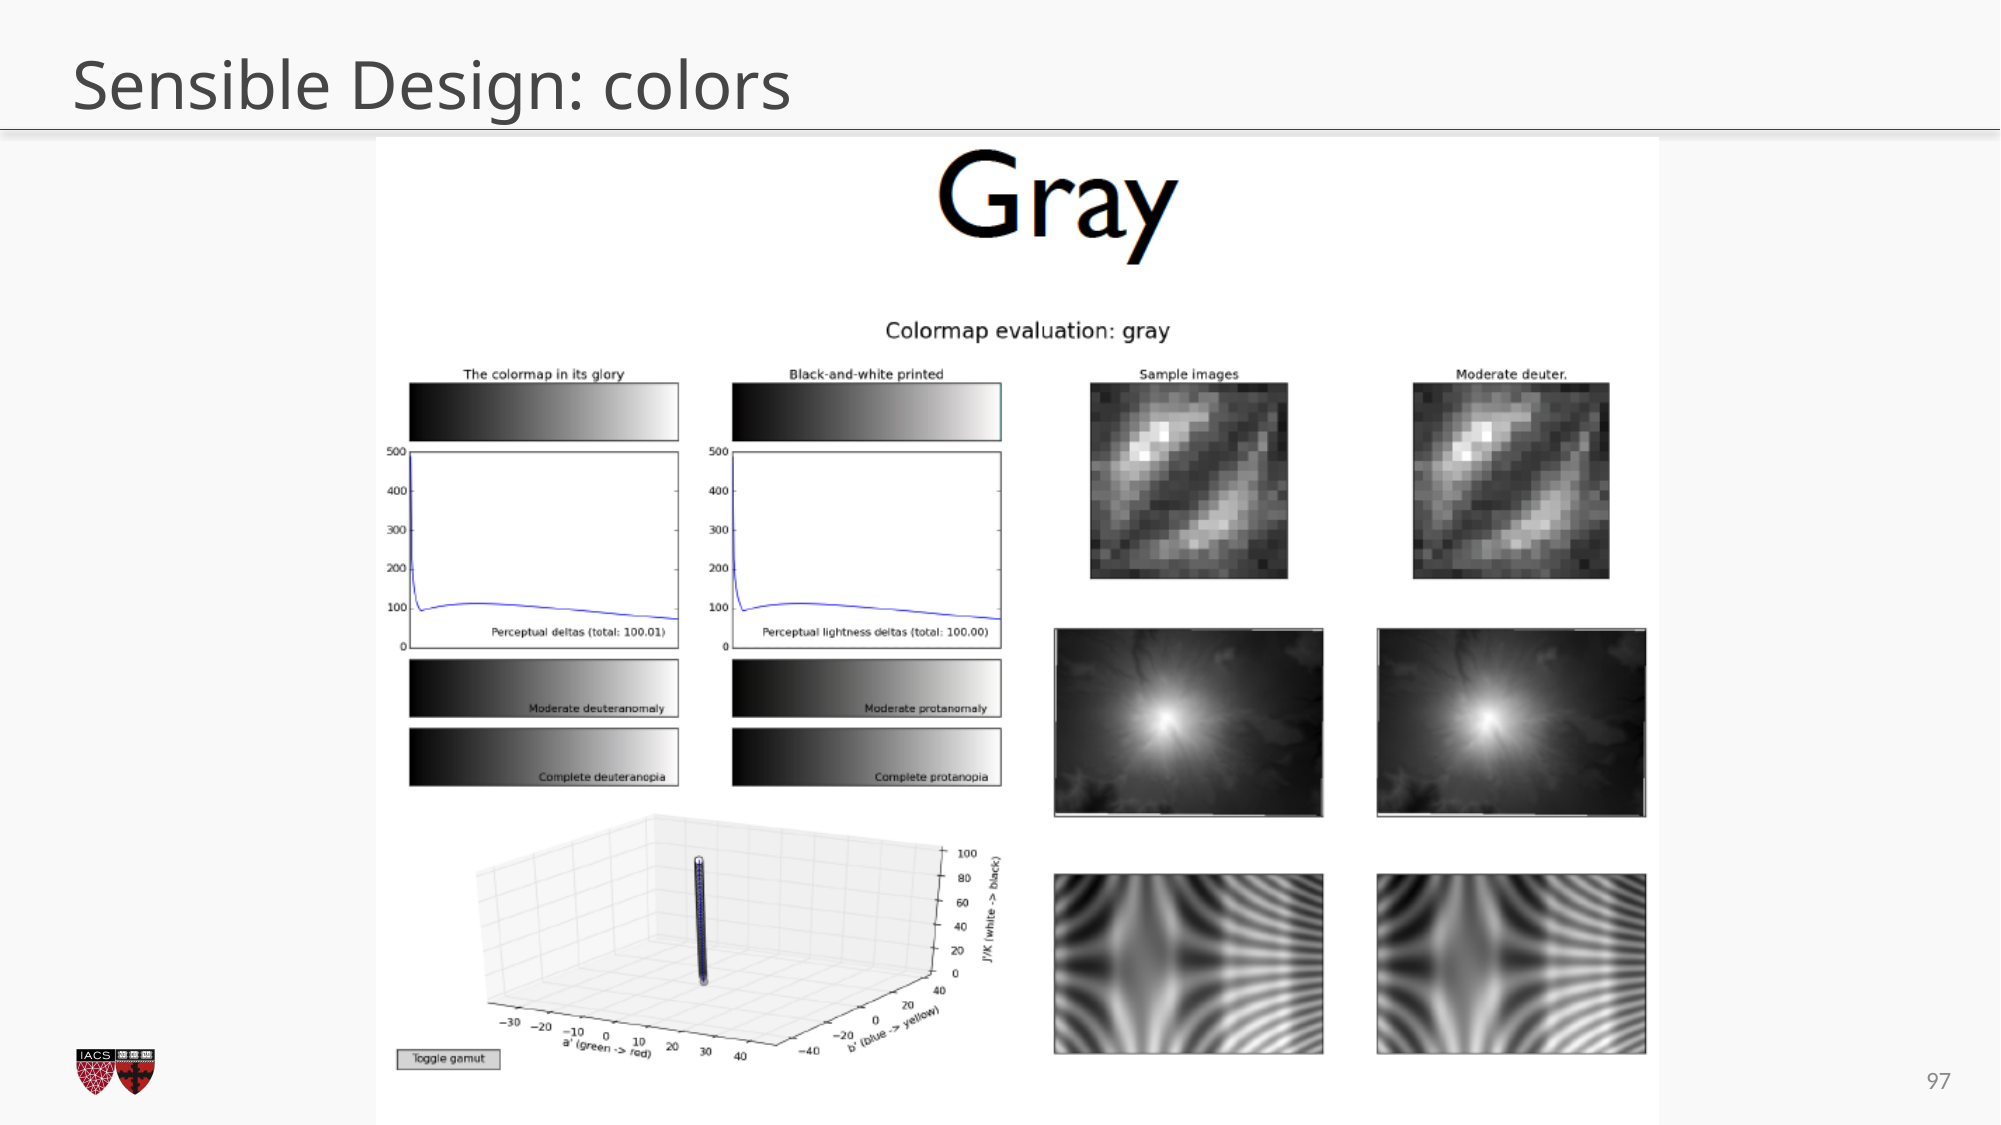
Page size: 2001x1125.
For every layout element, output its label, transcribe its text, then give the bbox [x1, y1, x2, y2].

picture [75, 1049, 155, 1095]
slide_number 96 [1664, 1050, 1967, 1110]
picture [375, 137, 1659, 1125]
title Sensible Design: colors [57, 35, 1943, 162]
